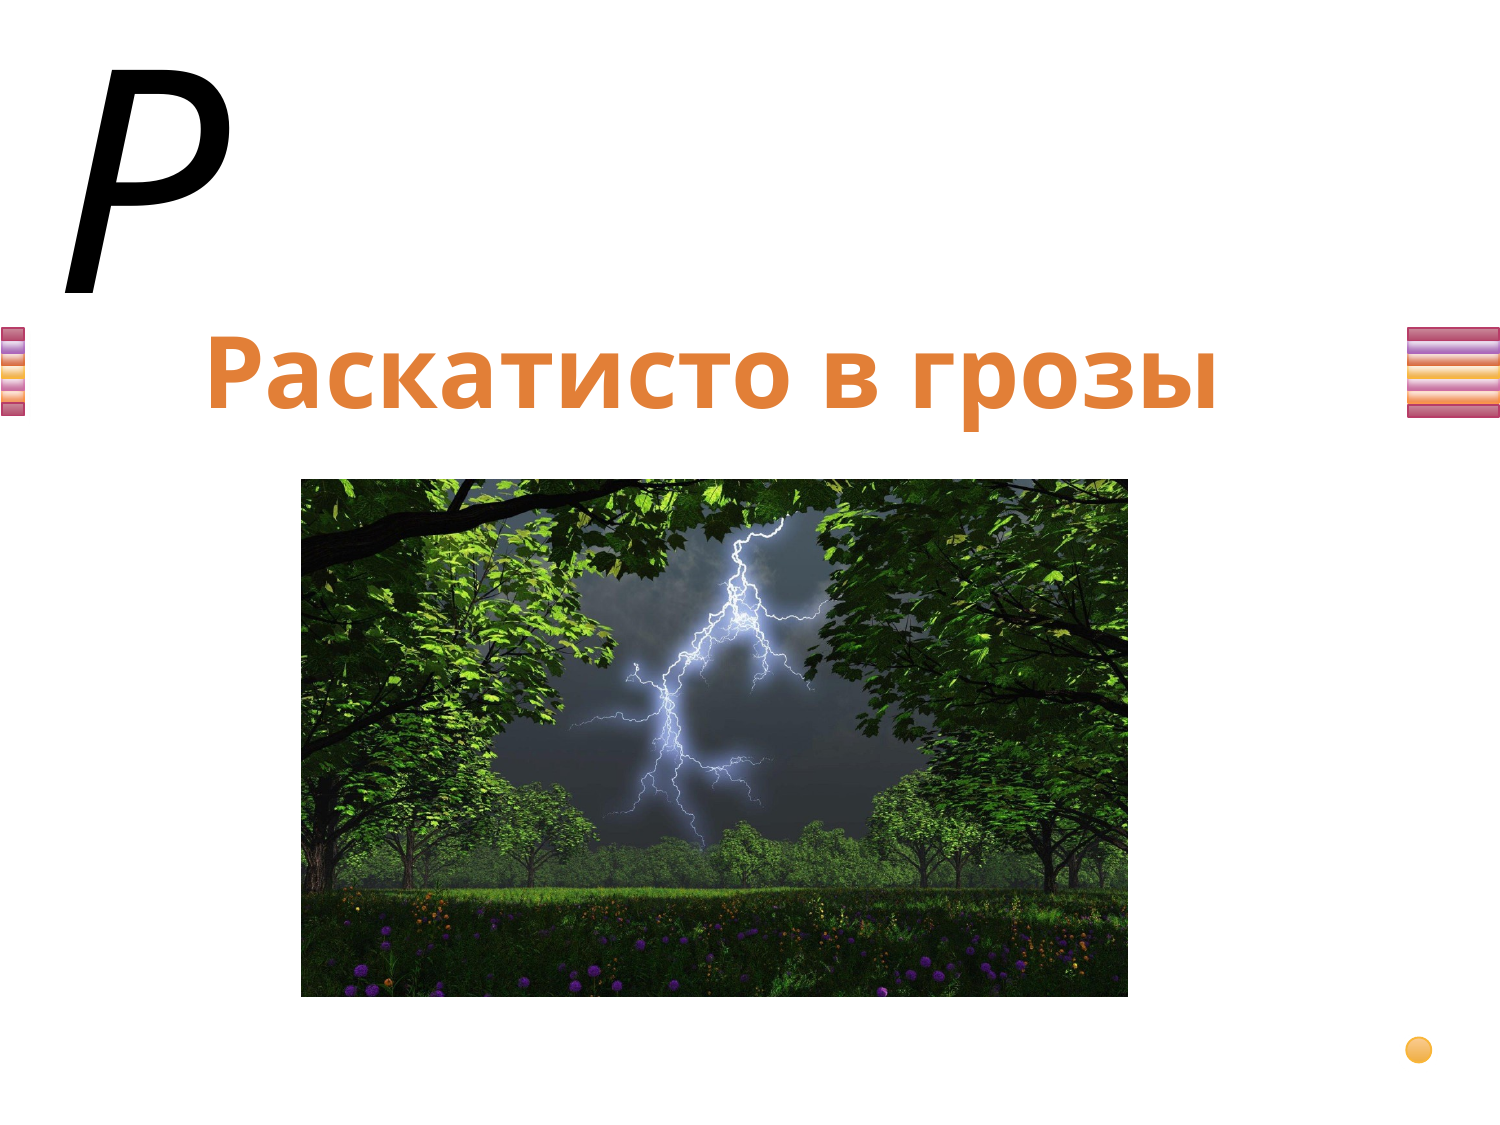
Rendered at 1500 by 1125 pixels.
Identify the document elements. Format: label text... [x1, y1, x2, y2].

picture [300, 479, 1129, 997]
title Р [37, 75, 1388, 263]
list Раскатисто в грозы [37, 275, 1388, 463]
